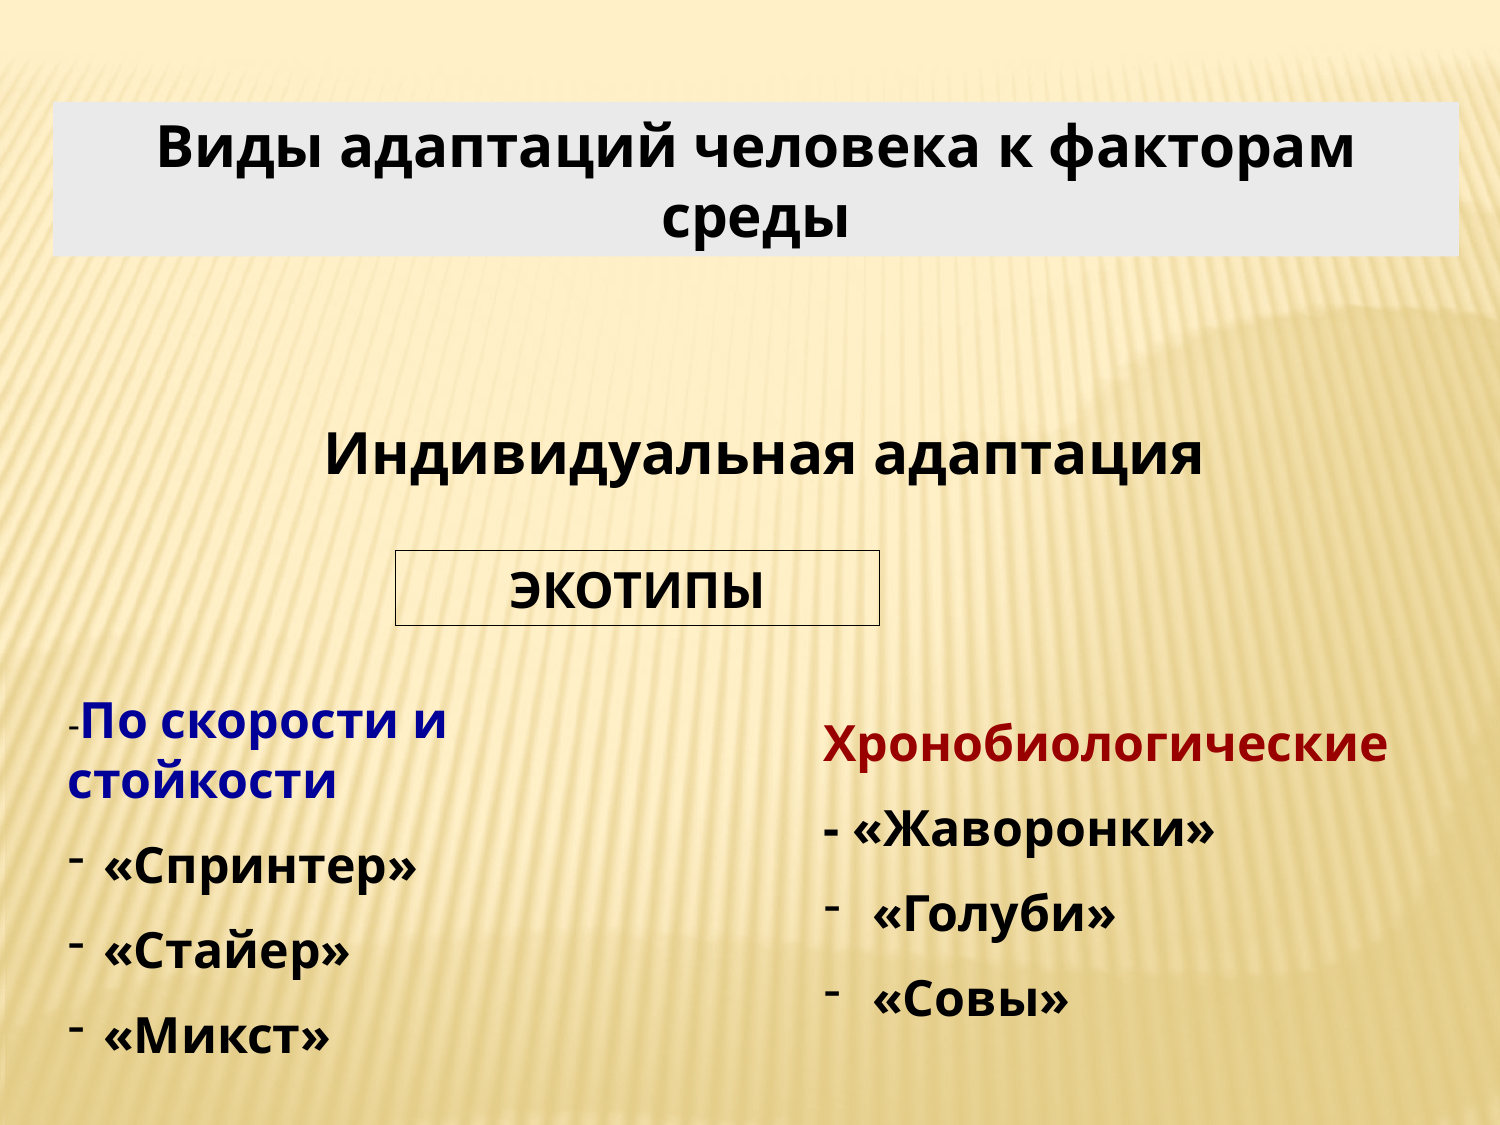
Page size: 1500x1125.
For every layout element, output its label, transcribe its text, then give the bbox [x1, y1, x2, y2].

text_box Индивидуальная адаптация [194, 408, 1365, 494]
text_box -По скорости и стойкости «Спринтер» «Стайер» «Микст» [53, 680, 656, 1071]
text_box Виды адаптаций человека к факторам среды [53, 101, 1459, 257]
text_box ЭКОТИПЫ [395, 550, 880, 626]
text_box Хронобиологические - «Жаворонки» «Голуби» «Совы» [809, 704, 1459, 1034]
